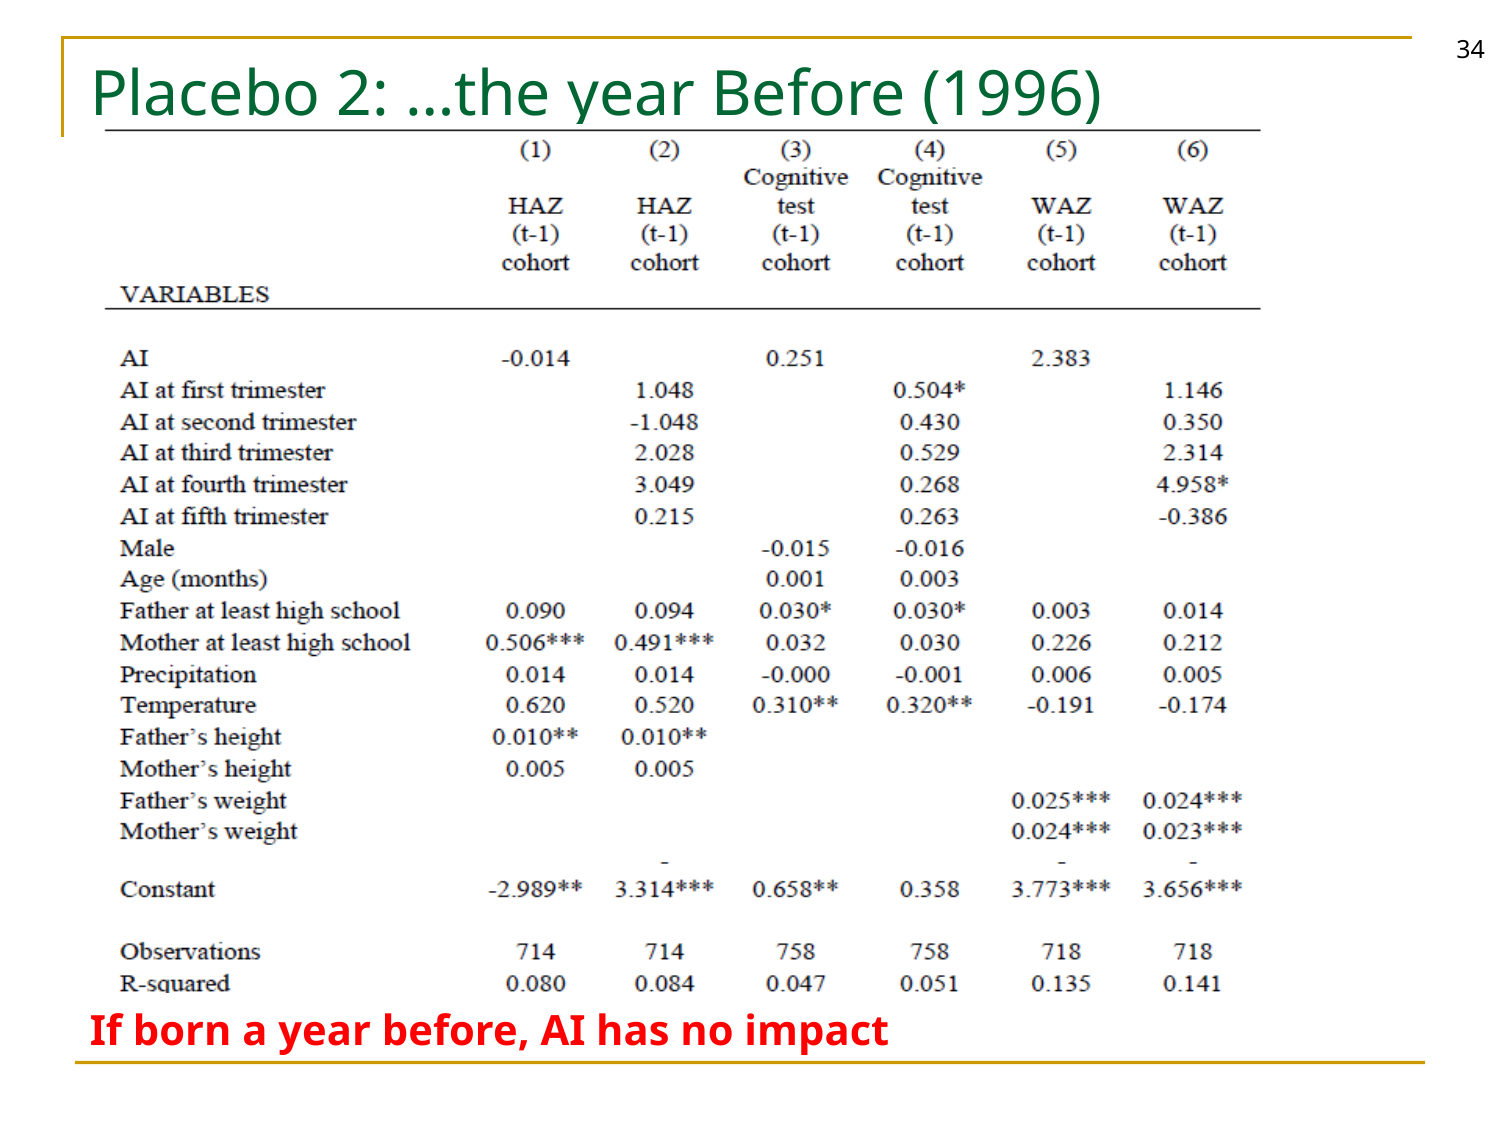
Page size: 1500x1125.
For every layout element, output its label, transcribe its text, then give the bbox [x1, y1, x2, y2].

title Placebo 2: …the year Before (1996) [74, 45, 1426, 138]
picture [99, 124, 1265, 994]
text_box If born a year before, AI has no impact [74, 946, 1350, 1062]
slide_number 34 [1412, 0, 1500, 76]
